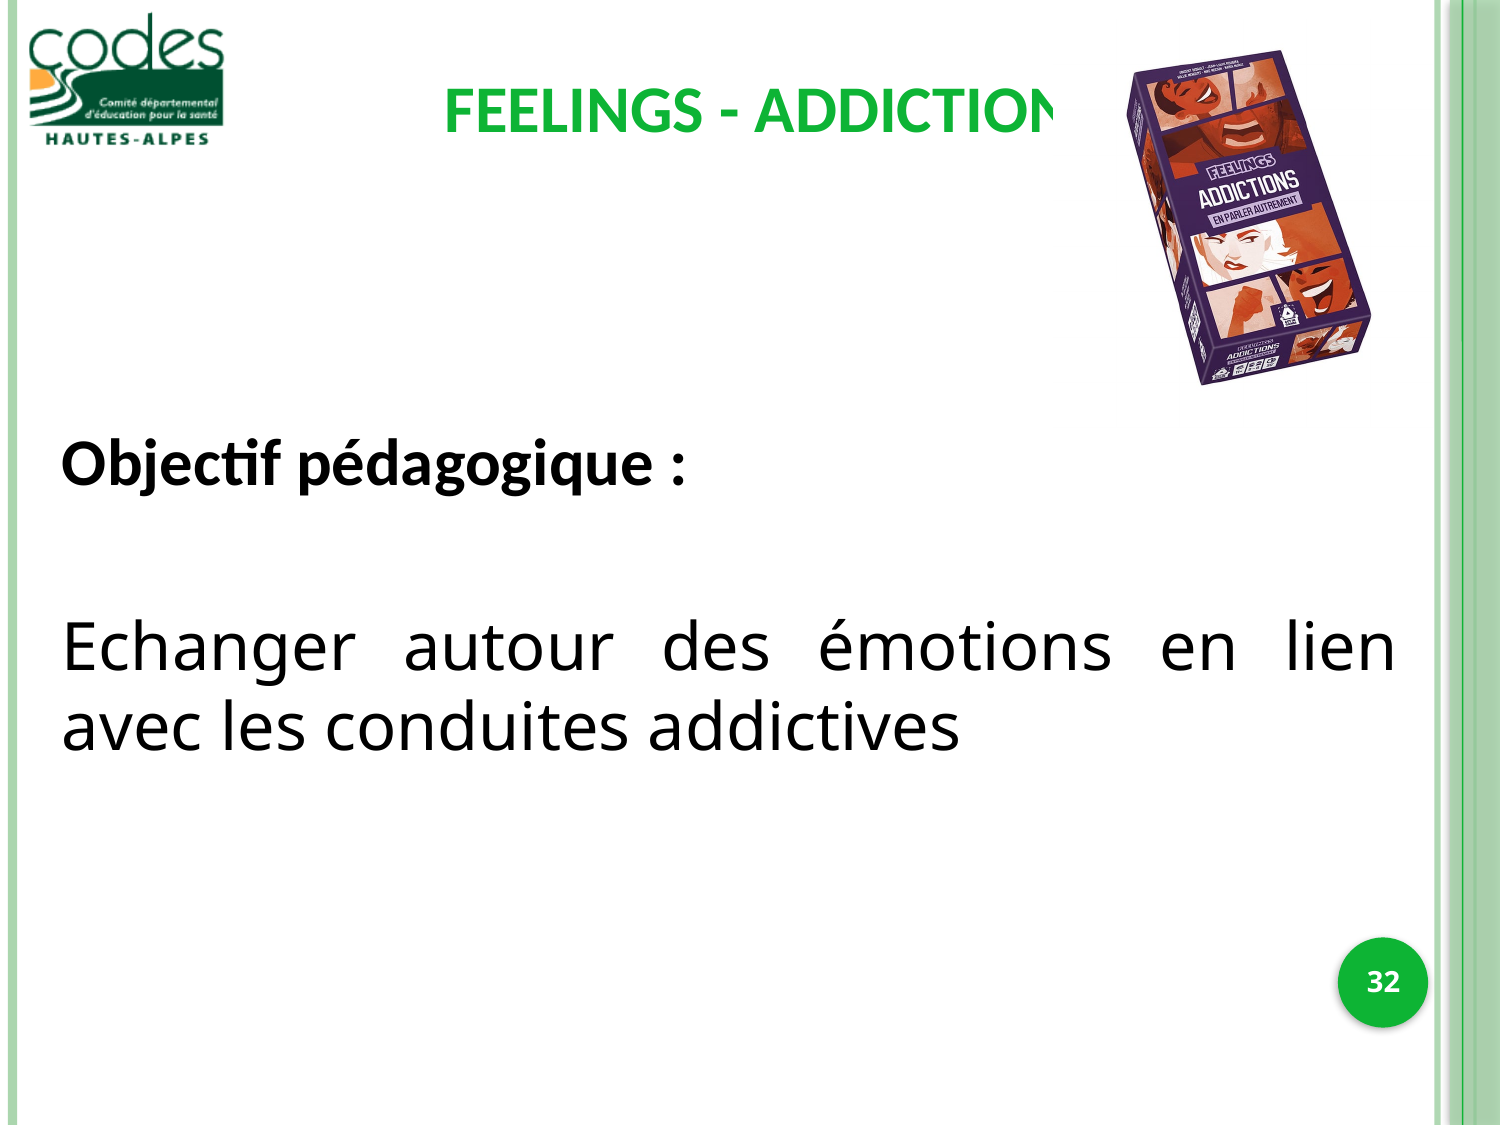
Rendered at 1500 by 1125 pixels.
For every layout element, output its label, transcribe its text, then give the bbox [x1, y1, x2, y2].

picture [1053, 18, 1435, 429]
text_box Objectif pédagogique : Echanger autour des émotions en lien avec les conduites addictives [47, 411, 1414, 771]
picture [28, 0, 246, 156]
slide_number 32 [1333, 940, 1434, 1026]
text_box Feelings - addictions [135, 58, 1047, 185]
